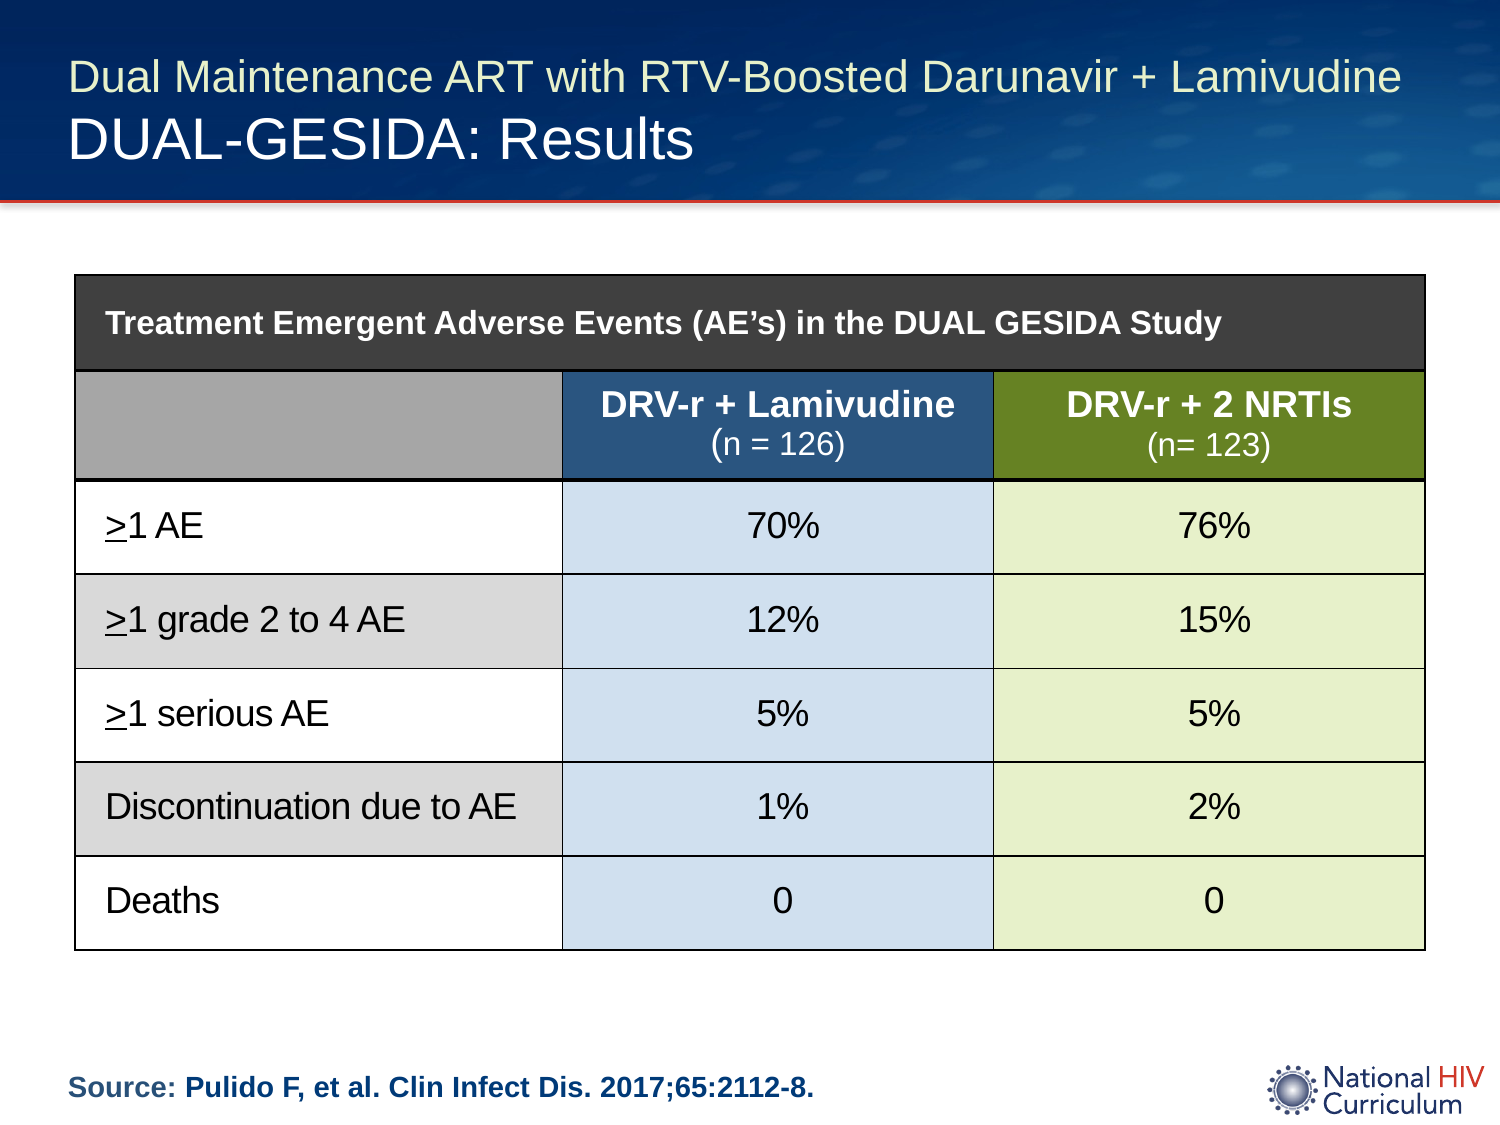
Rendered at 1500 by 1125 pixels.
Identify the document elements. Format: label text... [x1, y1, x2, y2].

table_cell 76% [994, 482, 1424, 573]
table_cell DRV-r + Lamivudine (n = 126) [563, 372, 993, 478]
table_cell >1 grade 2 to 4 AE [76, 575, 562, 668]
table_cell 0 [994, 857, 1424, 949]
table_cell 2% [994, 763, 1424, 855]
table_header Treatment Emergent Adverse Events (AE’s) in the DUAL GESIDA Study [76, 276, 1424, 369]
table_cell 15% [994, 575, 1424, 668]
table_cell 5% [994, 669, 1424, 761]
picture [1267, 1065, 1318, 1115]
table_cell >1 serious AE [76, 669, 562, 761]
table_cell 0 [563, 857, 993, 949]
table_cell 1% [563, 763, 993, 855]
table_cell Discontinuation due to AE [76, 763, 562, 855]
picture [0, 0, 1500, 200]
table_cell [76, 372, 562, 478]
list Source: Pulido F, et al. Clin Infect Dis. 2017;65:2112-8. [53, 1059, 1261, 1113]
title Dual Maintenance ART with RTV-Boosted Darunavir + Lamivudine DUAL-GESIDA: Results [53, 19, 1447, 199]
table_cell DRV-r + 2 NRTIs (n= 123) [994, 372, 1424, 478]
table_cell 5% [563, 669, 993, 761]
table_cell Deaths [76, 857, 562, 949]
table_cell 12% [563, 575, 993, 668]
table_cell 70% [563, 482, 993, 573]
table_cell >1 AE [76, 482, 562, 573]
